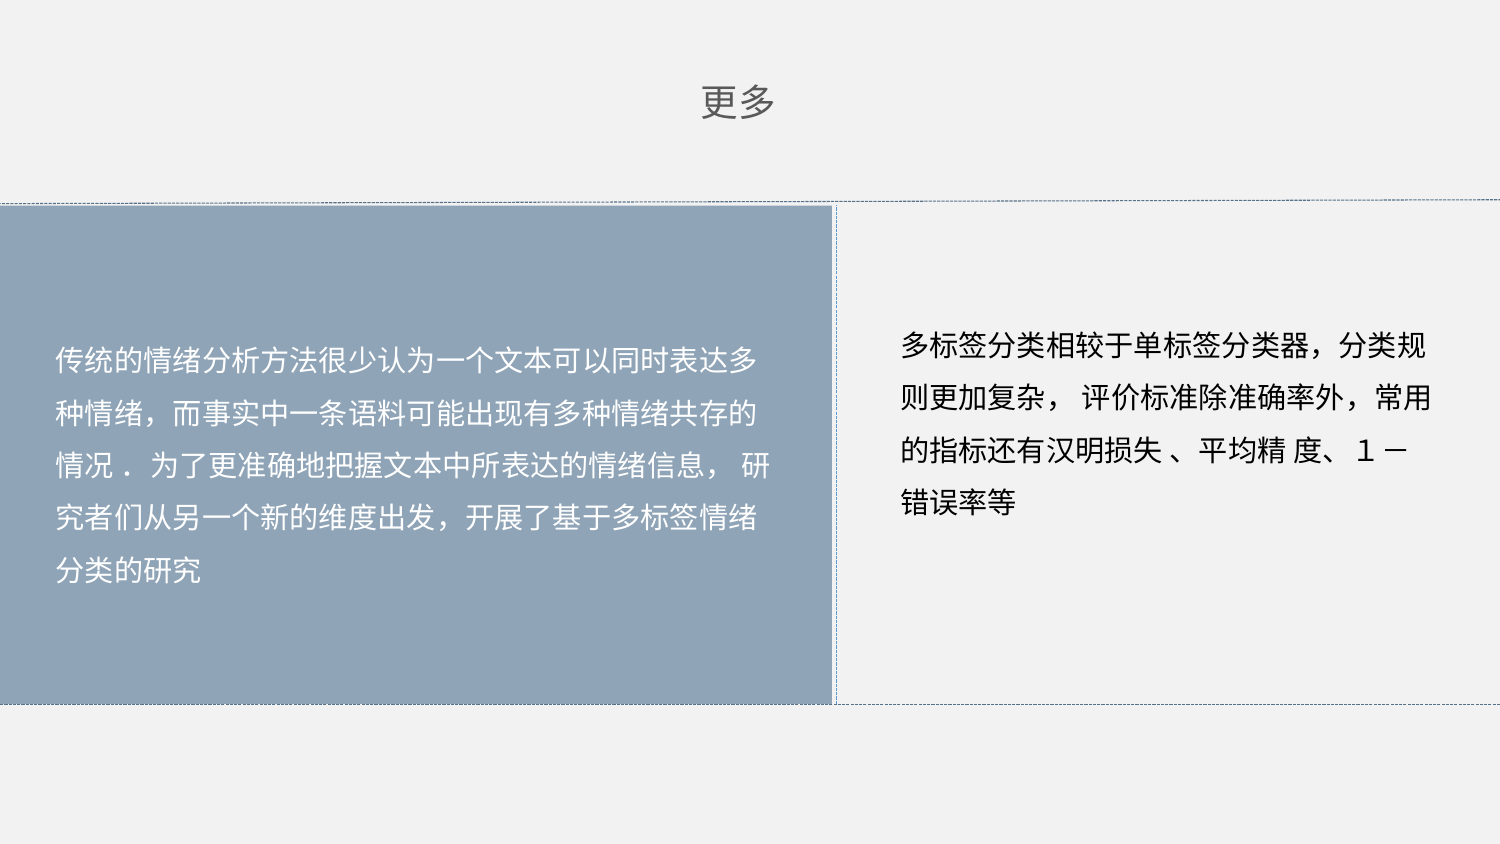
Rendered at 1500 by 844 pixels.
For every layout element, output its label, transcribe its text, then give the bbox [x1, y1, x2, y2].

text_box 更多 [569, 71, 907, 132]
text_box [0, 199, 1500, 204]
text_box 多标签分类相较于单标签分类器，分类规则更加复杂， 评价标准除准确率外，常用的指标还有汉明损失 、平均精 度、１－ 错误率等 [885, 302, 1451, 527]
text_box 传统的情绪分析方法很少认为一个文本可以同时表达多种情绪，而事实中一条语料可能出现有多种情绪共存的情况 ．为了更准确地把握文本中所表达的情绪信息， 研究者们从另一个新的维度出发，开展了基于多标签情绪分类的研究 [41, 317, 788, 595]
text_box [0, 204, 833, 704]
